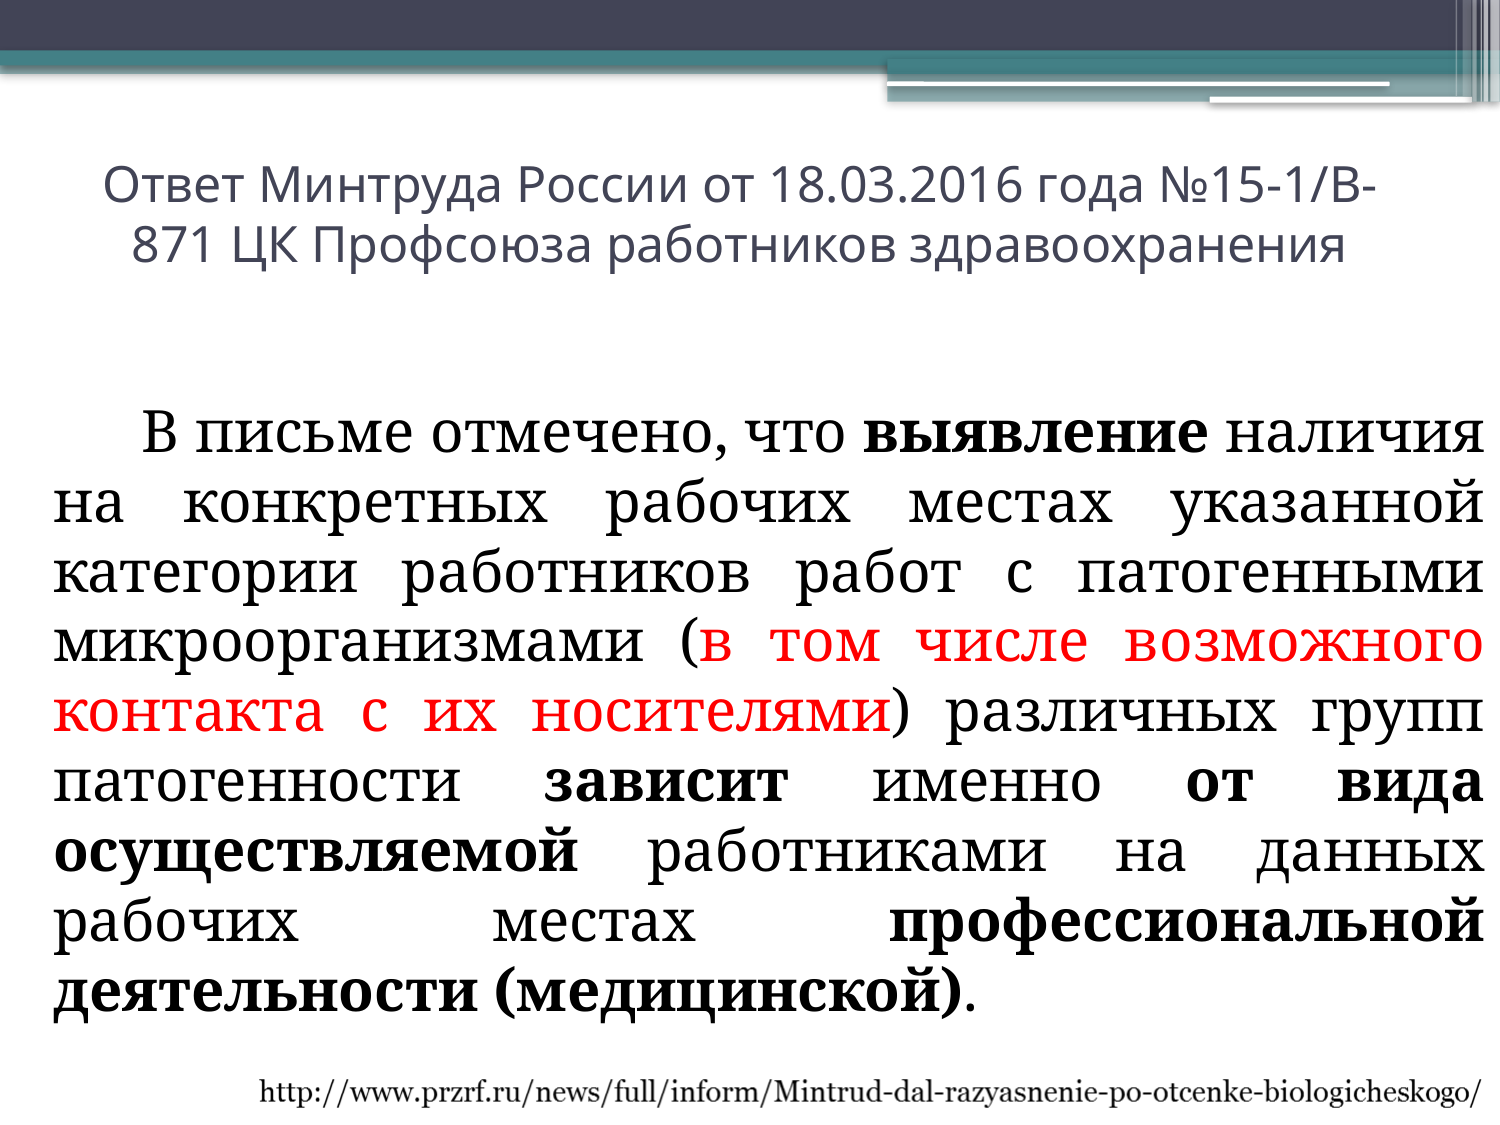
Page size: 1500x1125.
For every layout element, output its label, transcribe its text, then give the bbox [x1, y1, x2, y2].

picture [241, 1063, 1500, 1125]
title Ответ Минтруда России от 18.03.2016 года №15-1/В-871 ЦК Профсоюза работников здравоохранения [64, 125, 1415, 301]
list В письме отмечено, что выявление наличия на конкретных рабочих местах указанной категории работников работ с патогенными микроорганизмами (в том числе возможного контакта с их носителями) различных групп патогенности зависит именно от вида осуществляемой работниками на данных рабочих местах профессиональной деятельности (медицинской). [23, 386, 1500, 1125]
